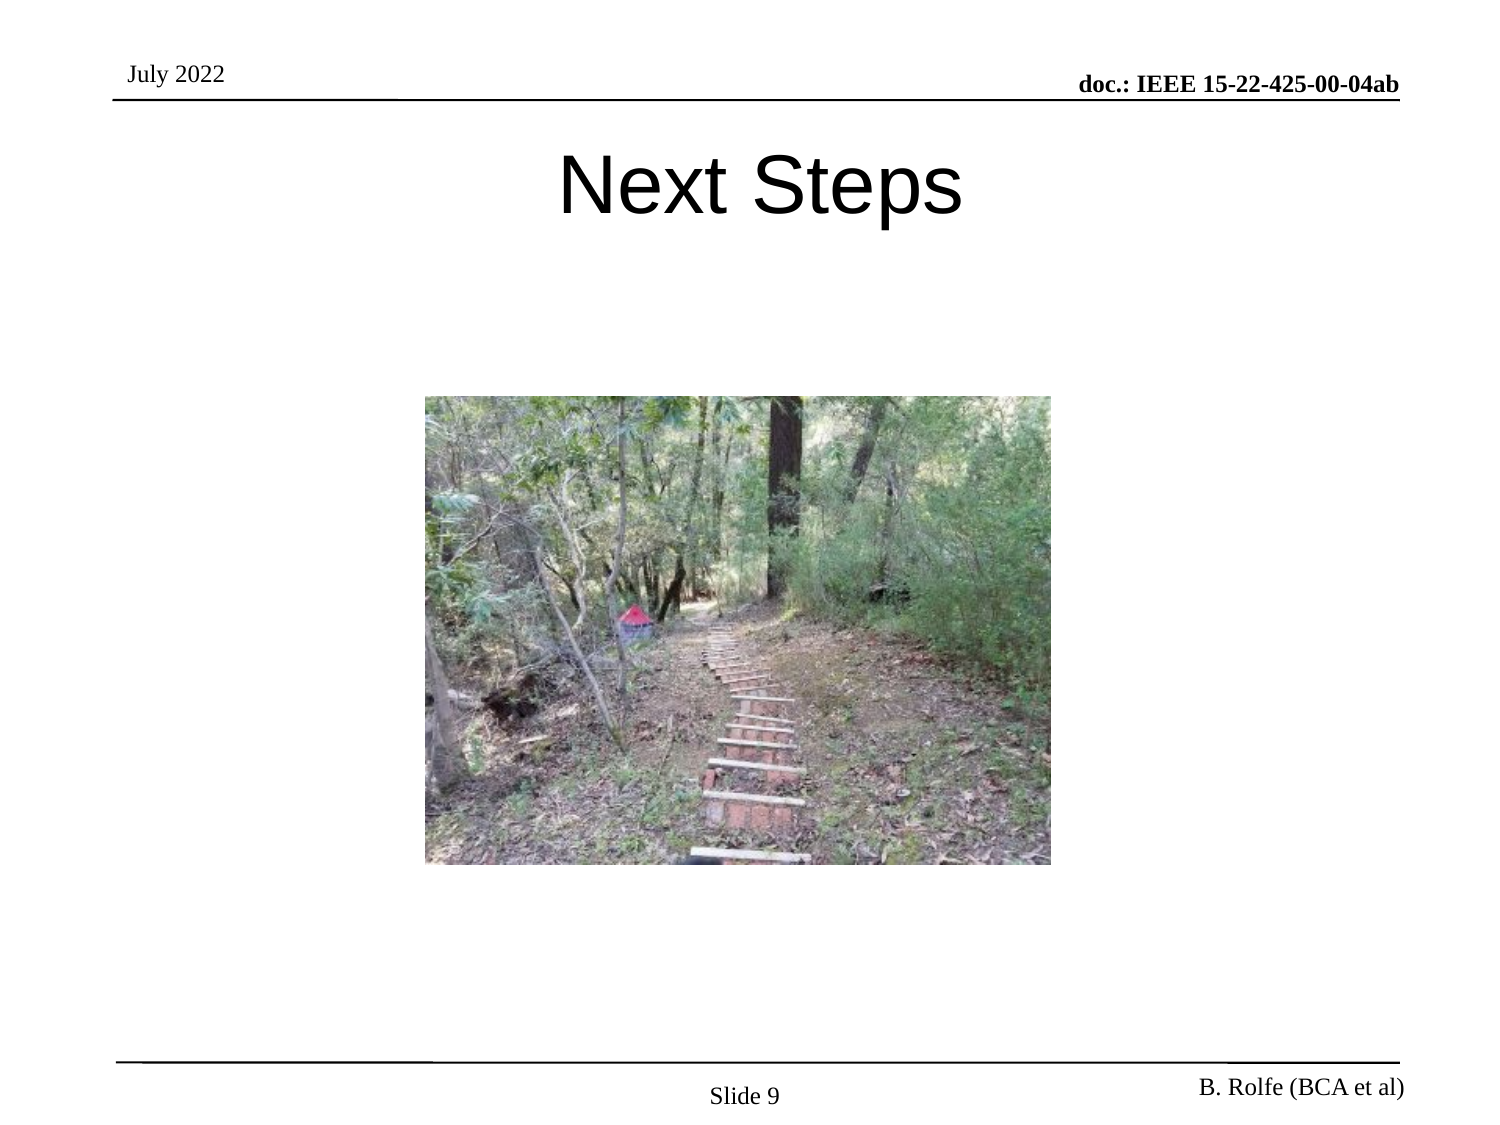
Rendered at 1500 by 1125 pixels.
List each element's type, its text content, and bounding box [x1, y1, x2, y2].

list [425, 395, 1051, 866]
slide_number Slide 9 [690, 1075, 799, 1115]
title Next Steps [123, 118, 1398, 243]
